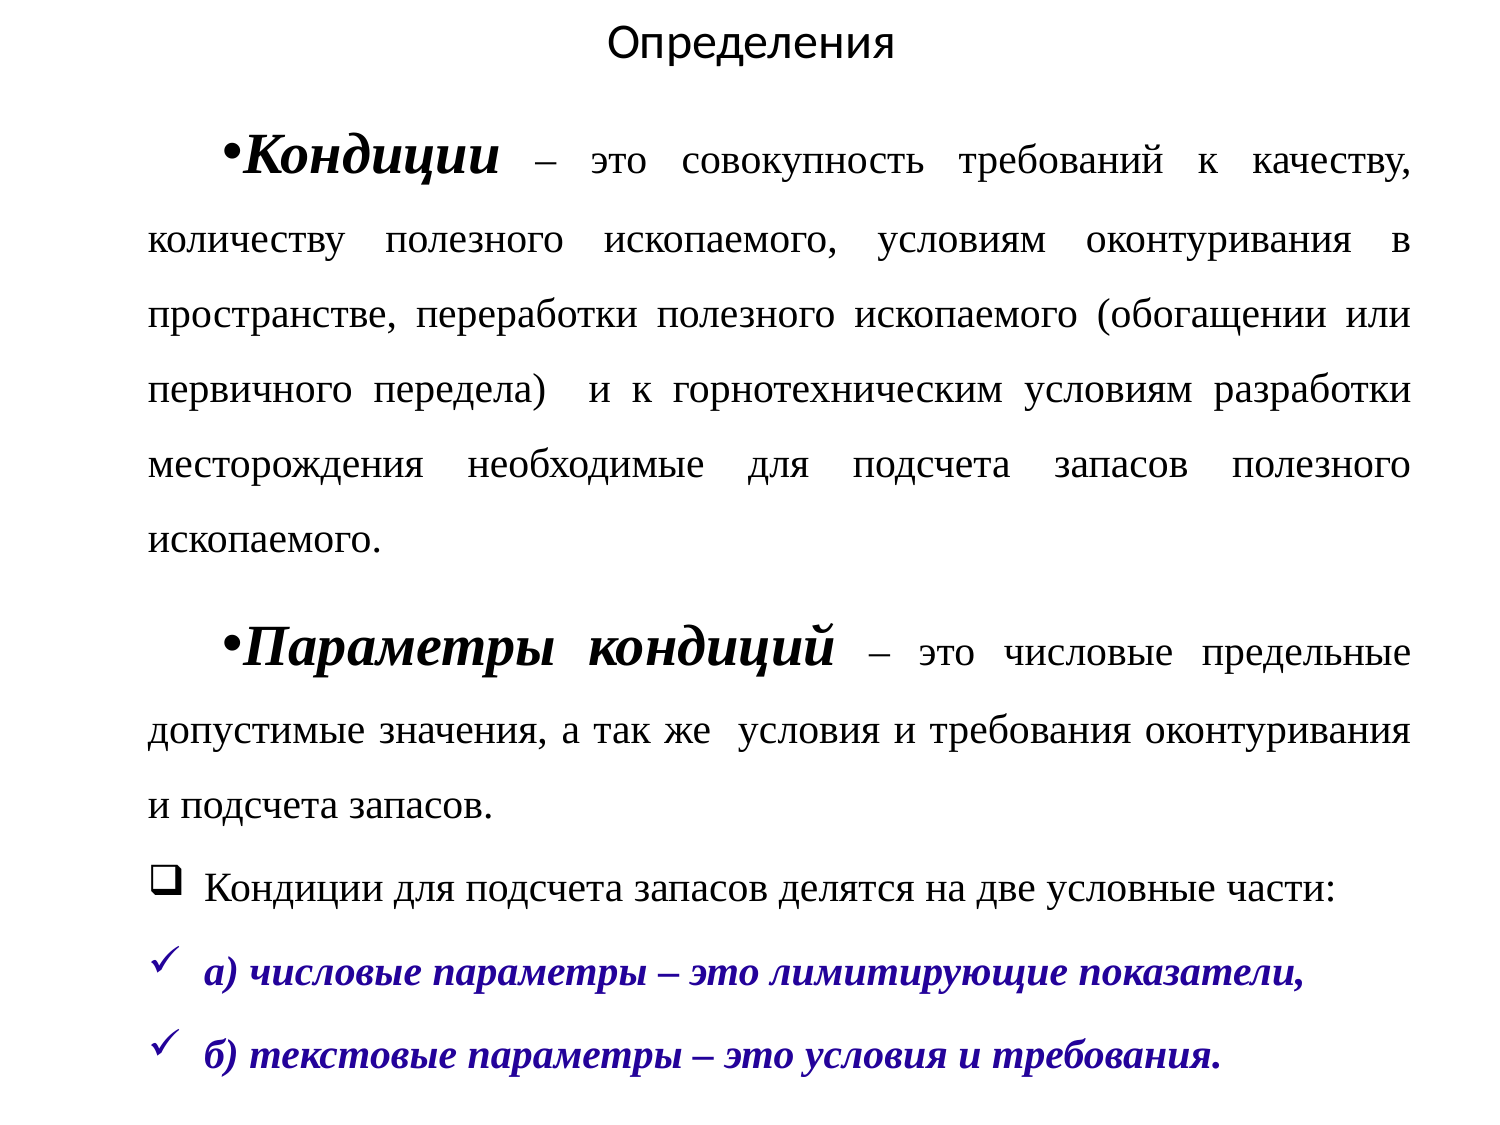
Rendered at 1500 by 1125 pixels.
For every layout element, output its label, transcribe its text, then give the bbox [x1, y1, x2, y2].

text_box Определения [76, 0, 1427, 79]
list Кондиции – это совокупность требо­ваний к качеству, количеству полезного ископаемого, условиям оконтуривания в пространстве, переработки полезного ископаемого (обогащении или первичного передела) и к горнотехническим условиям разработки месторождения необходимые для подсчета запасов полезного ископаемого. Параметры кондиций – это числовые предельные допустимые значения, а так же условия и требования оконтуривания и подсчета запасов. Кондиции для подсчета запасов делятся на две условные части: а) числовые параметры – это лимитирующие показатели, б) текстовые параметры – это условия и требования. [76, 79, 1427, 1060]
